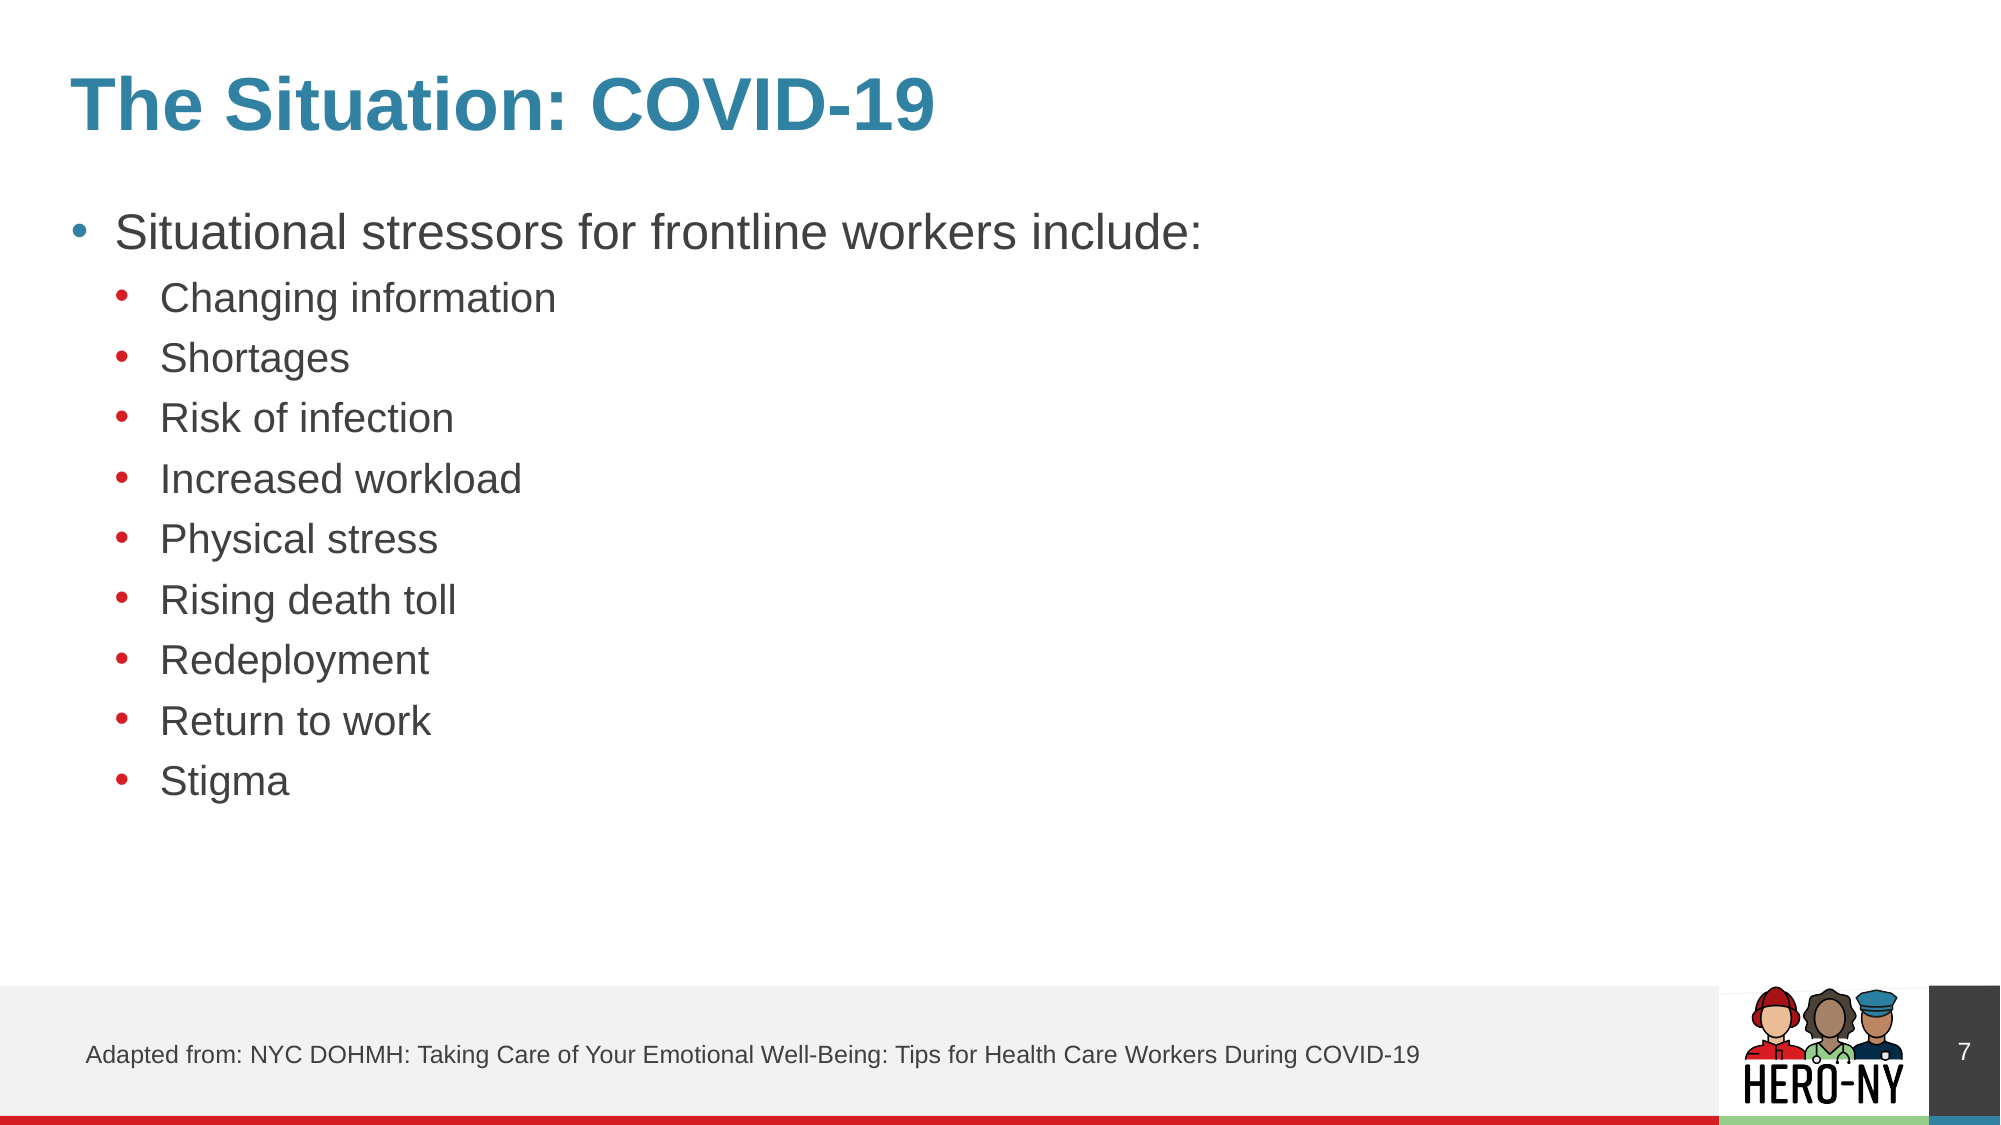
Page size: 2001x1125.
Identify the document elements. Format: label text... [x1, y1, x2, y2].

slide_number 7 [1929, 985, 2000, 1116]
text_box Adapted from: NYC DOHMH: Taking Care of Your Emotional Well-Being: Tips for Health Care Workers During COVID-19 [70, 1031, 1443, 1077]
list Situational stressors for frontline workers include: Changing information Shortages Risk of infection Increased workload Physical stress Rising death toll Redeployment Return to work Stigma [70, 200, 1930, 925]
picture [1743, 985, 1905, 1105]
title The Situation: COVID-19 [70, 70, 1930, 142]
